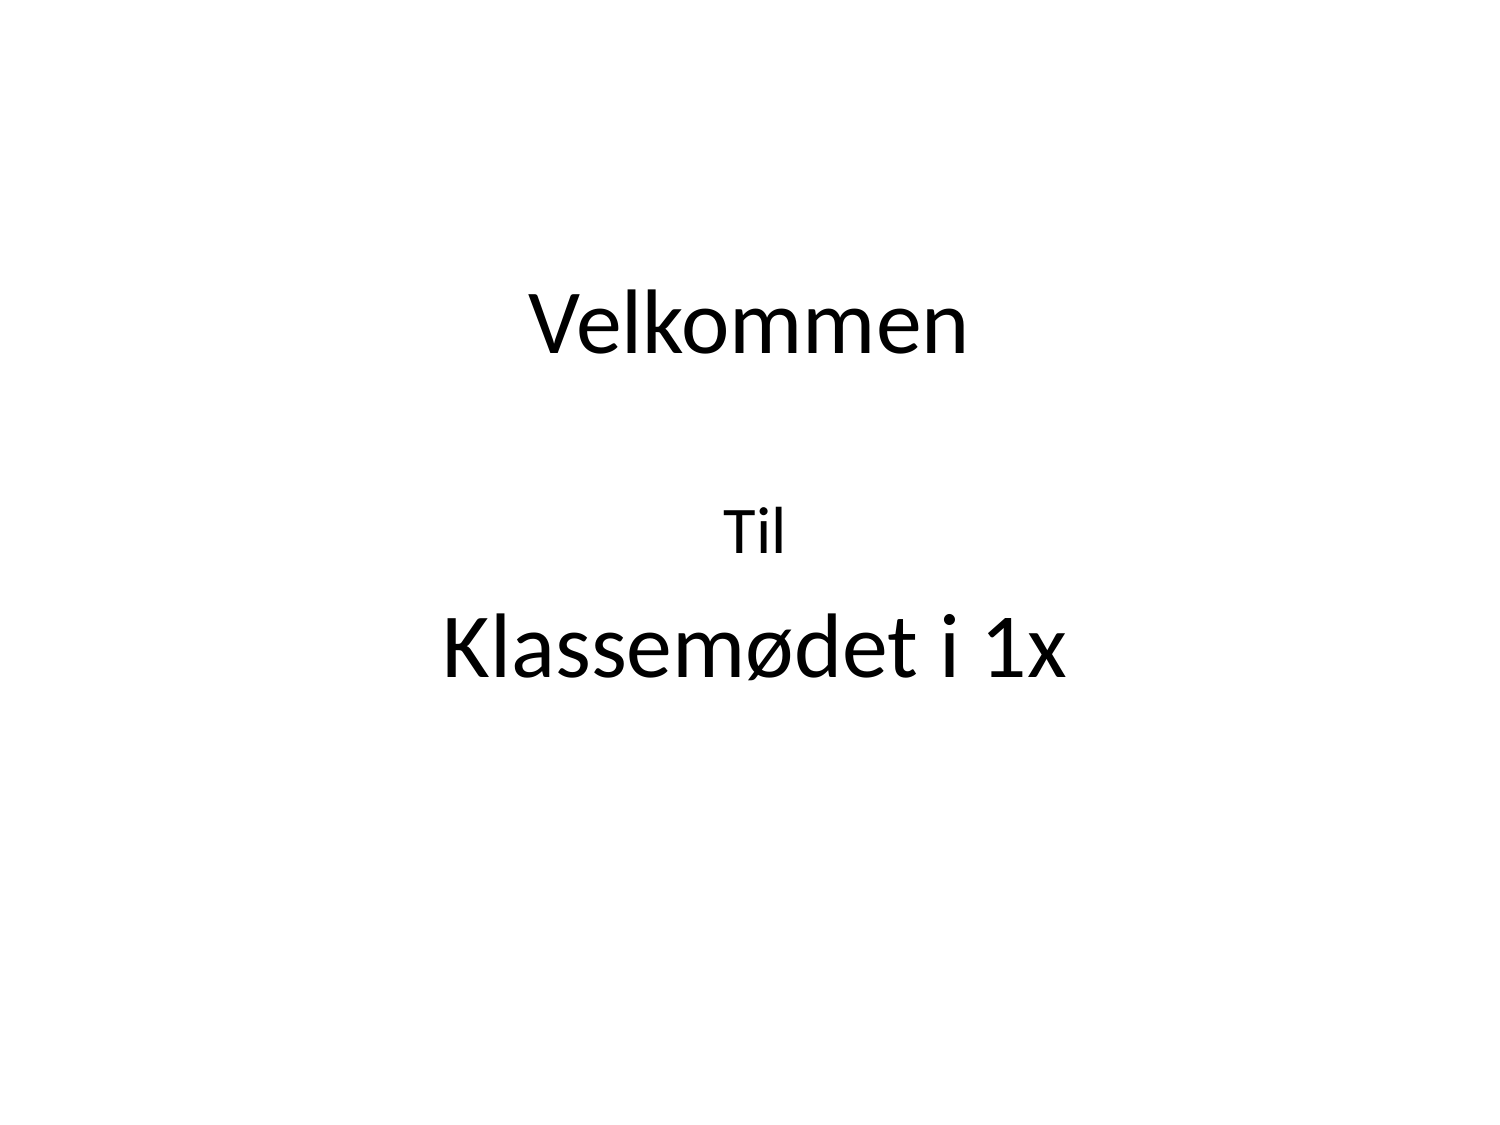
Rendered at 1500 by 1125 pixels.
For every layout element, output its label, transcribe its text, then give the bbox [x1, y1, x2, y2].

title Velkommen [112, 196, 1388, 438]
subtitle Til Klassemødet i 1x [230, 479, 1281, 768]
